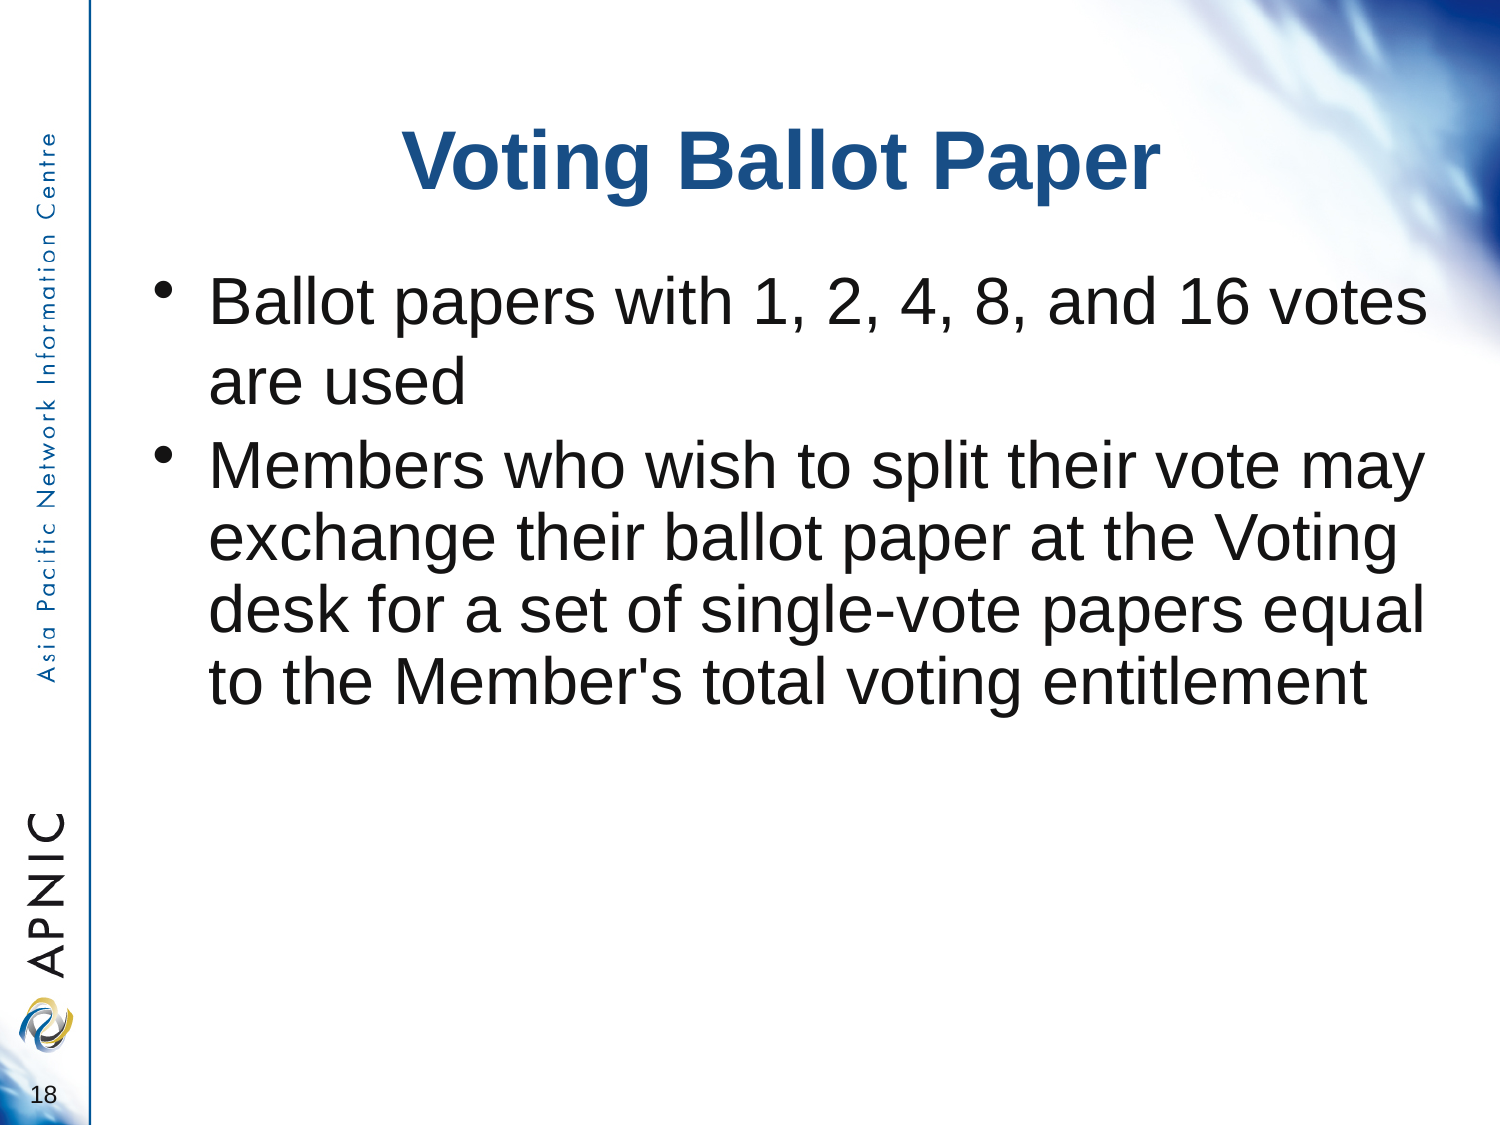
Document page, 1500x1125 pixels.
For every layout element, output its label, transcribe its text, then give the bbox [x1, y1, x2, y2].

slide_number 18 [0, 1062, 88, 1125]
picture [0, 0, 1500, 1125]
title Voting Ballot Paper [137, 62, 1451, 249]
list Ballot papers with 1, 2, 4, 8, and 16 votes are used Members who wish to split their vote may exchange their ballot paper at the Voting desk for a set of single-vote papers equal to the Member's total voting entitlement [137, 249, 1451, 1076]
